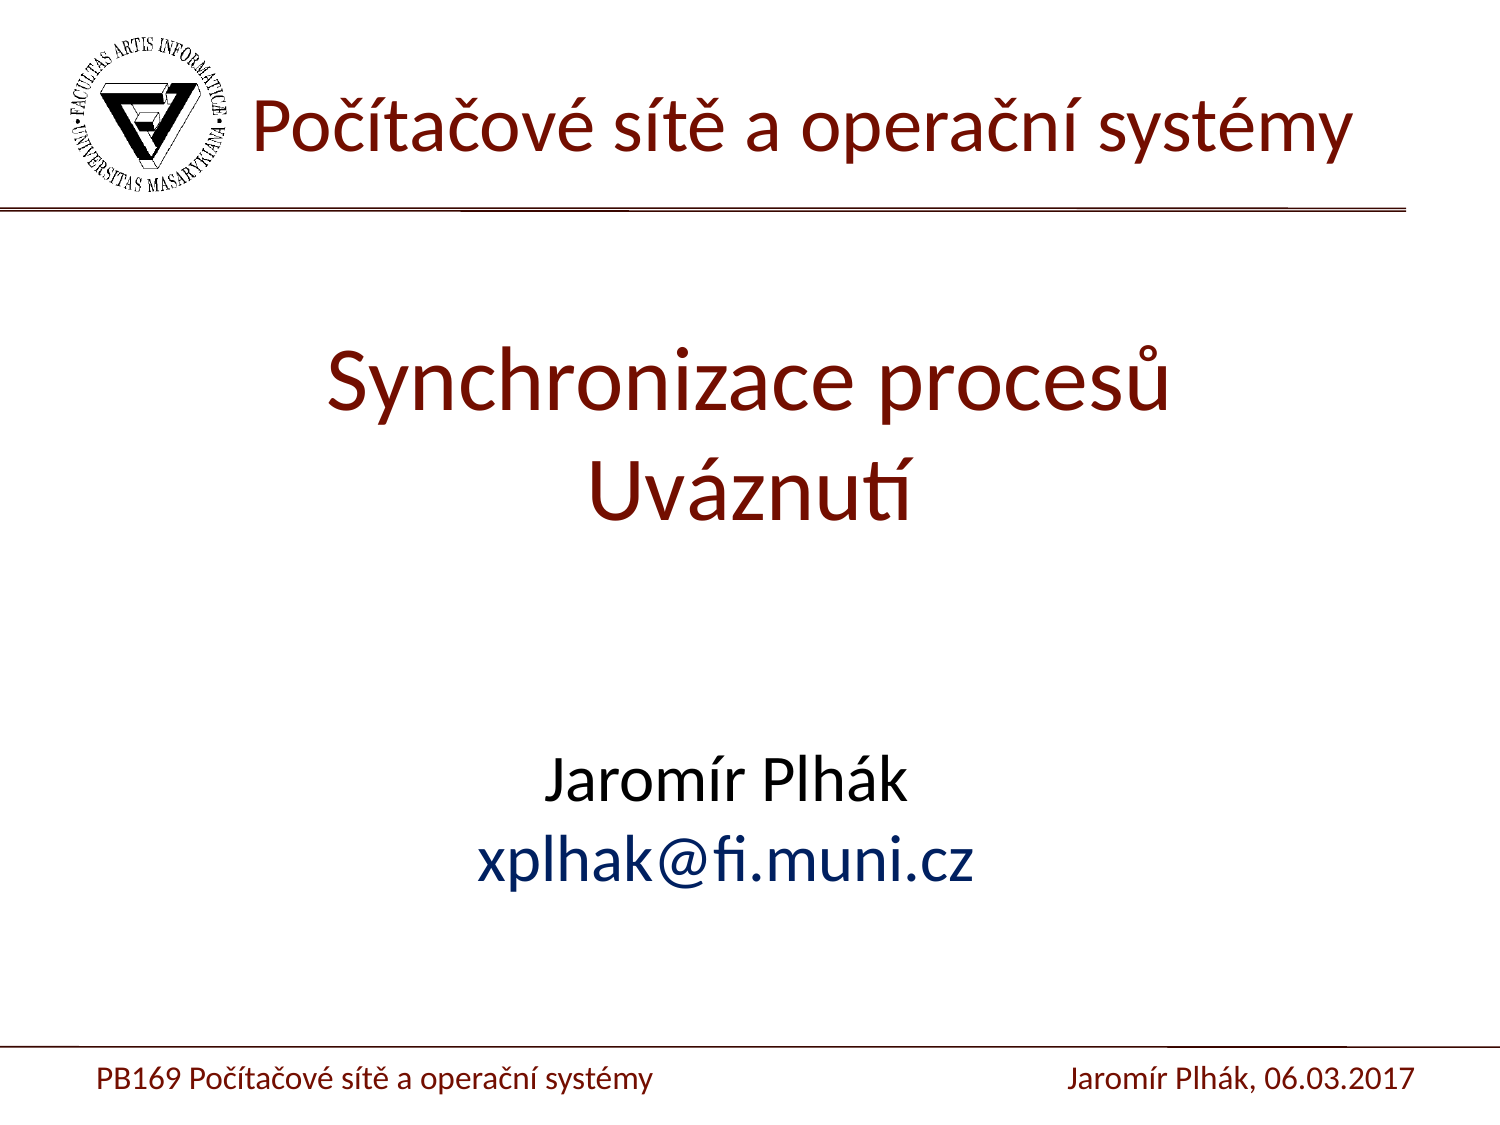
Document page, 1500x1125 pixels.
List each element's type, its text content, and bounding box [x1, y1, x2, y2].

title Synchronizace procesů Uváznutí [112, 267, 1388, 591]
picture [70, 35, 231, 192]
